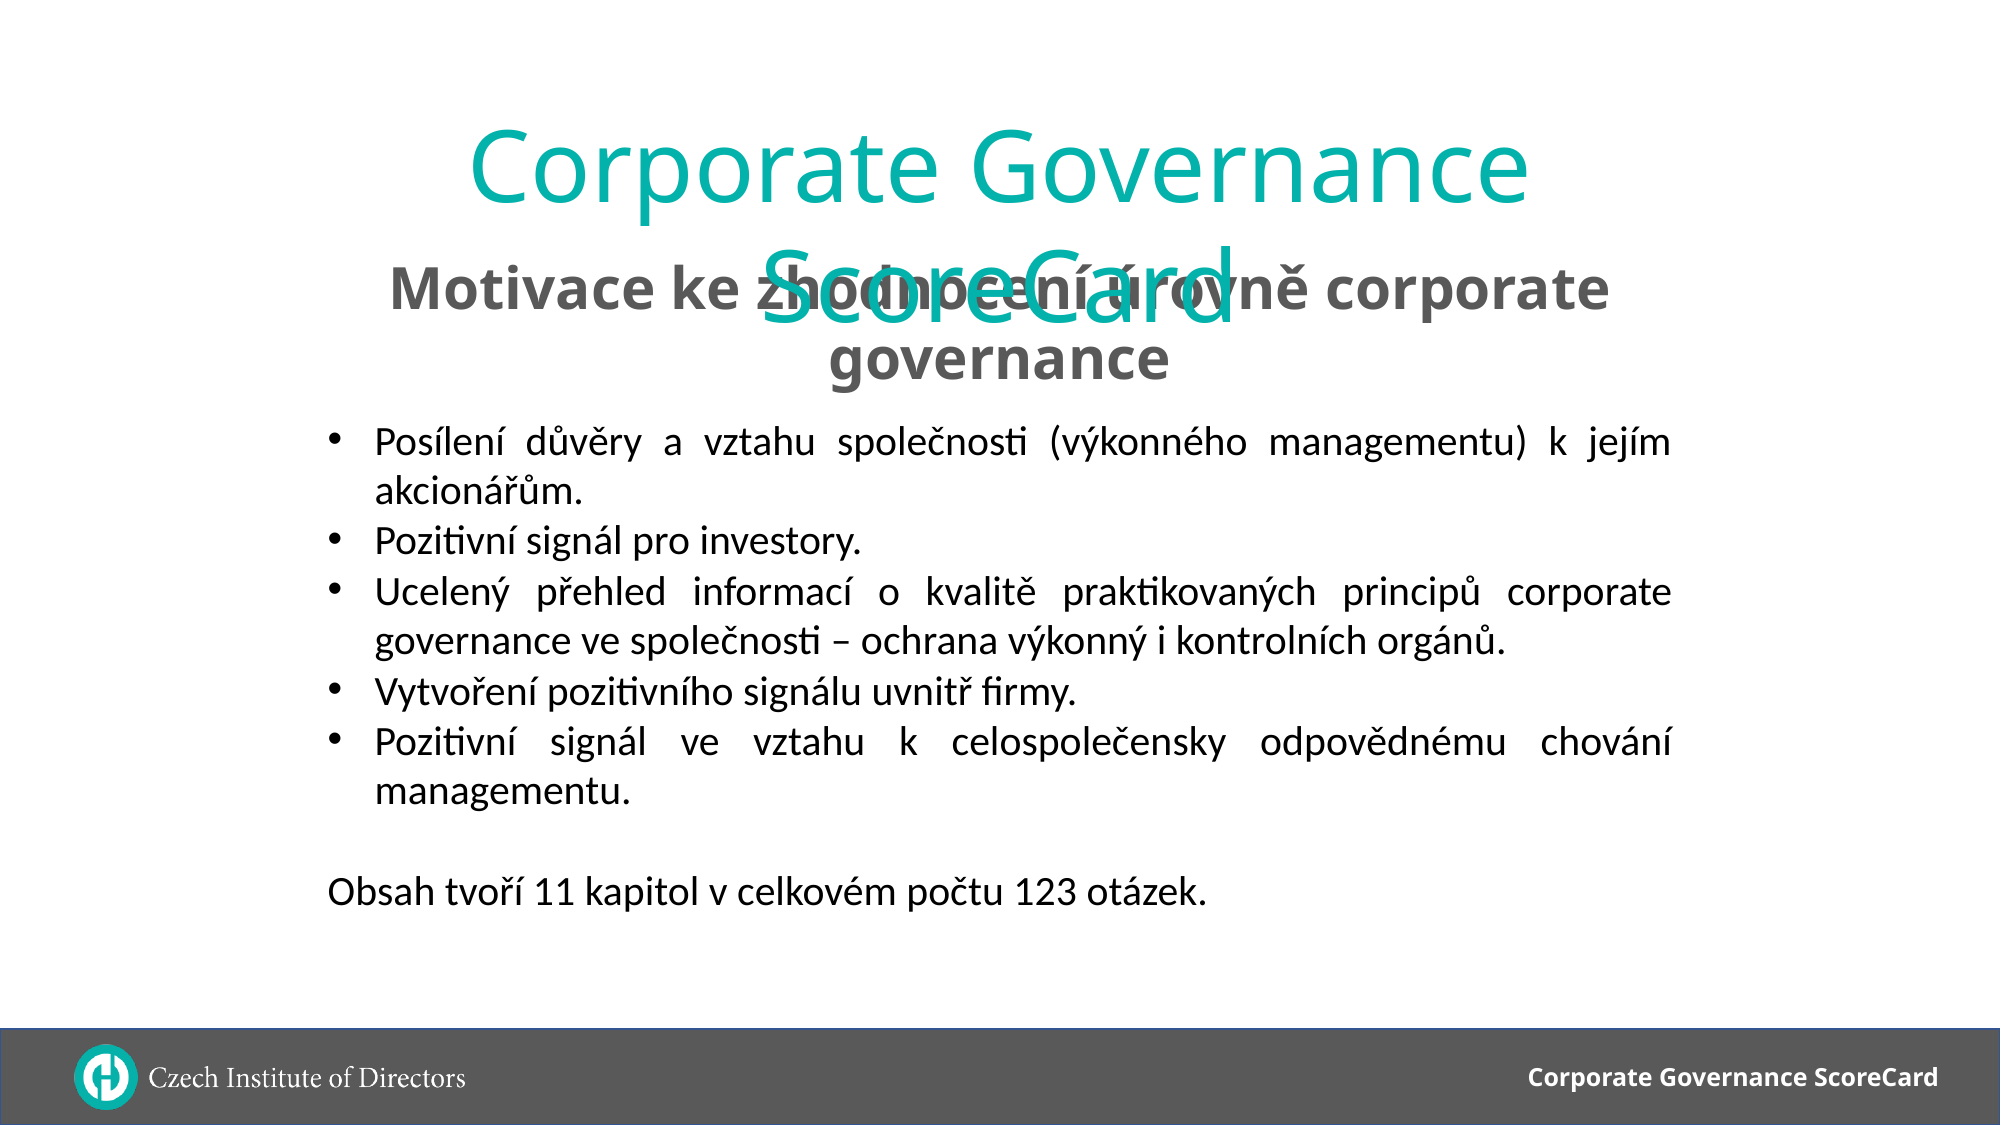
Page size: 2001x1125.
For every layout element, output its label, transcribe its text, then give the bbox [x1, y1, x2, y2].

picture [72, 1041, 473, 1112]
text_box [0, 1028, 2000, 1125]
text_box Motivace ke zhodnocení úrovně corporate governance [219, 350, 1780, 399]
text_box Posílení důvěry a vztahu společnosti (výkonného managementu) k jejím akcionářům. Pozitivní signál pro investory. Ucelený přehled informací o kvalitě praktikovaných principů corporate governance ve společnosti – ochrana výkonný i kontrolních orgánů. Vytvoření pozitivního signálu uvnitř firmy. Pozitivní signál ve vztahu k celospolečensky odpovědnému chování managementu. Obsah tvoří 11 kapitol v celkovém počtu 123 otázek. [312, 399, 1688, 971]
text_box Corporate Governance ScoreCard [1452, 1054, 1955, 1099]
text_box Corporate Governance ScoreCard [204, 94, 1796, 350]
